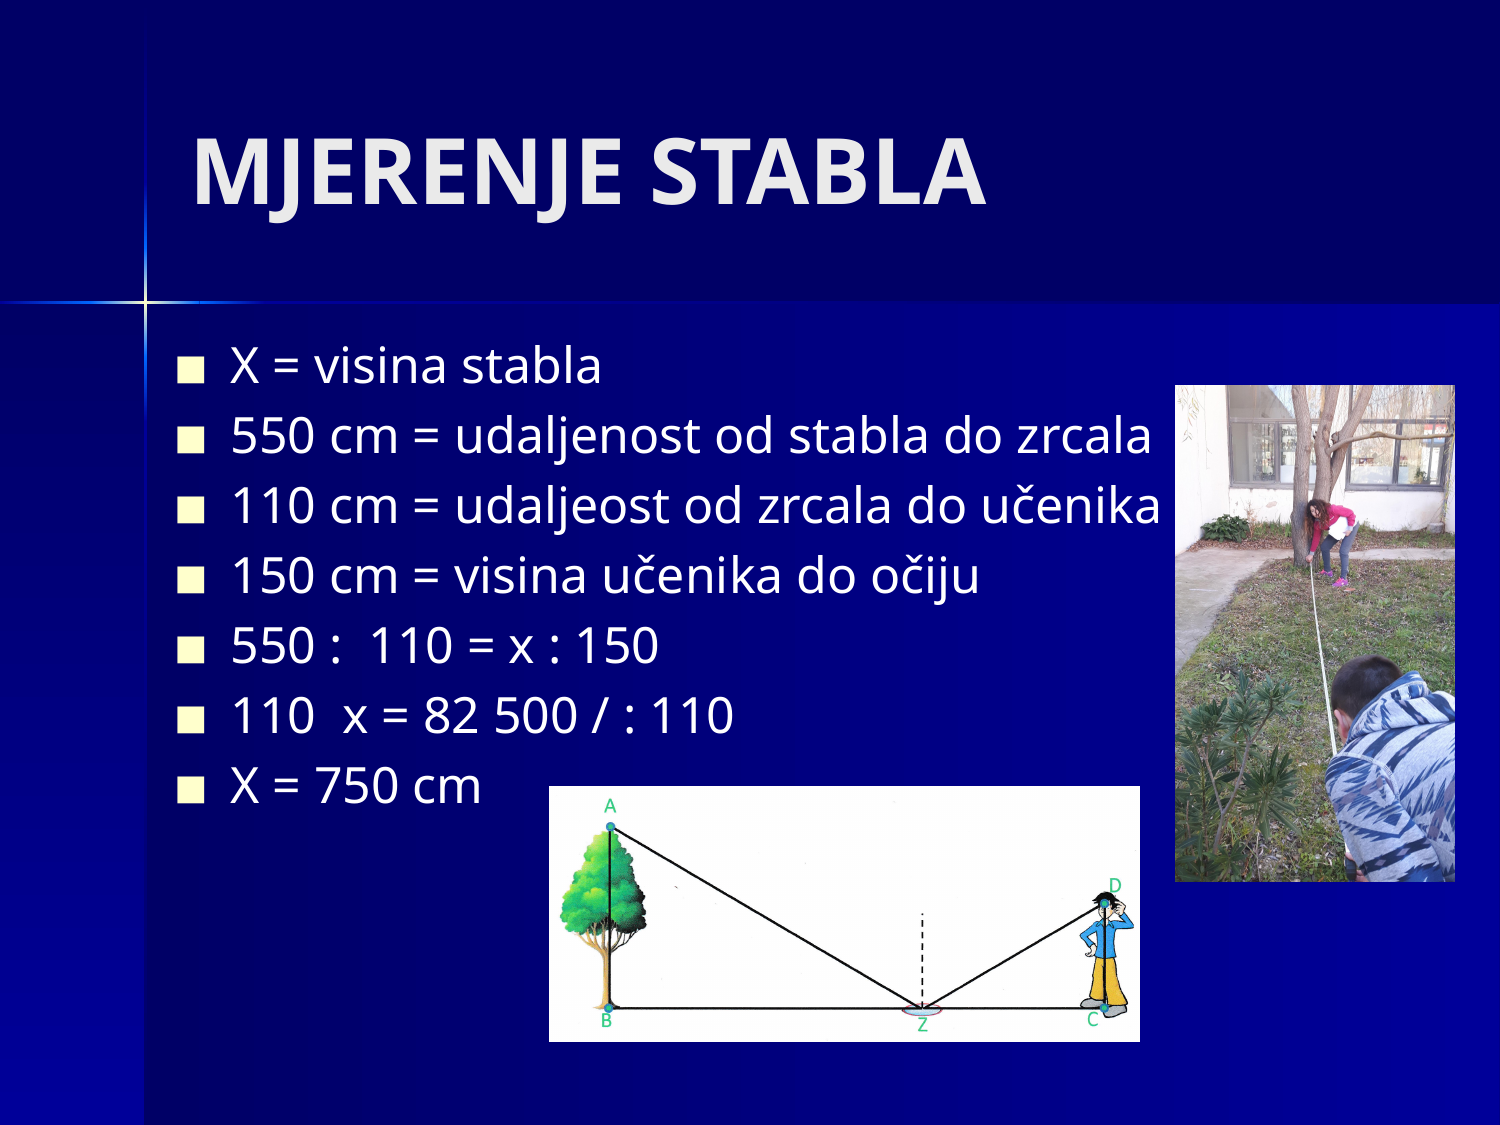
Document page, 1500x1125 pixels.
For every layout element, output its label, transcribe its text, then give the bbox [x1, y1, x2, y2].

picture [548, 786, 1141, 1043]
title MJERENJE STABLA [174, 50, 1413, 285]
picture [1174, 385, 1455, 882]
list X = visina stabla 550 cm = udaljenost od stabla do zrcala 110 cm = udaljeost od zrcala do učenika 150 cm = visina učenika do očiju 550 : 110 = x : 150 110 x = 82 500 / : 110 X = 750 cm [159, 326, 1397, 1002]
